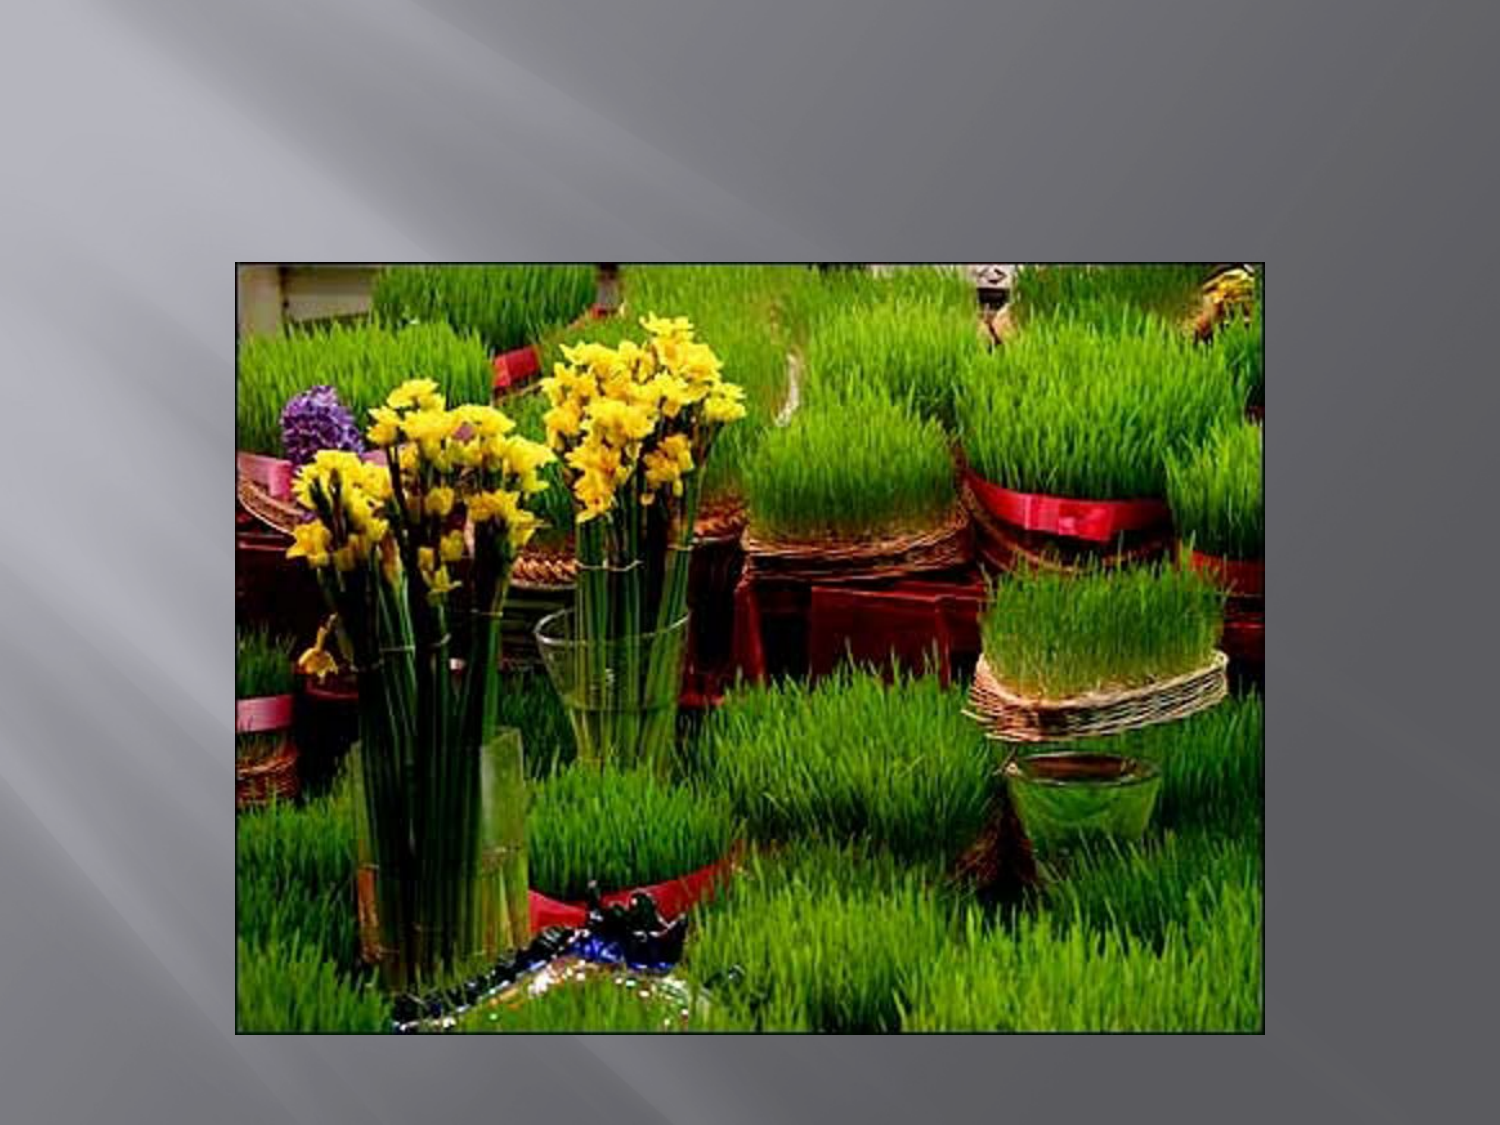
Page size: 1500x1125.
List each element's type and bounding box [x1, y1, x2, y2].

list [234, 262, 1266, 1036]
